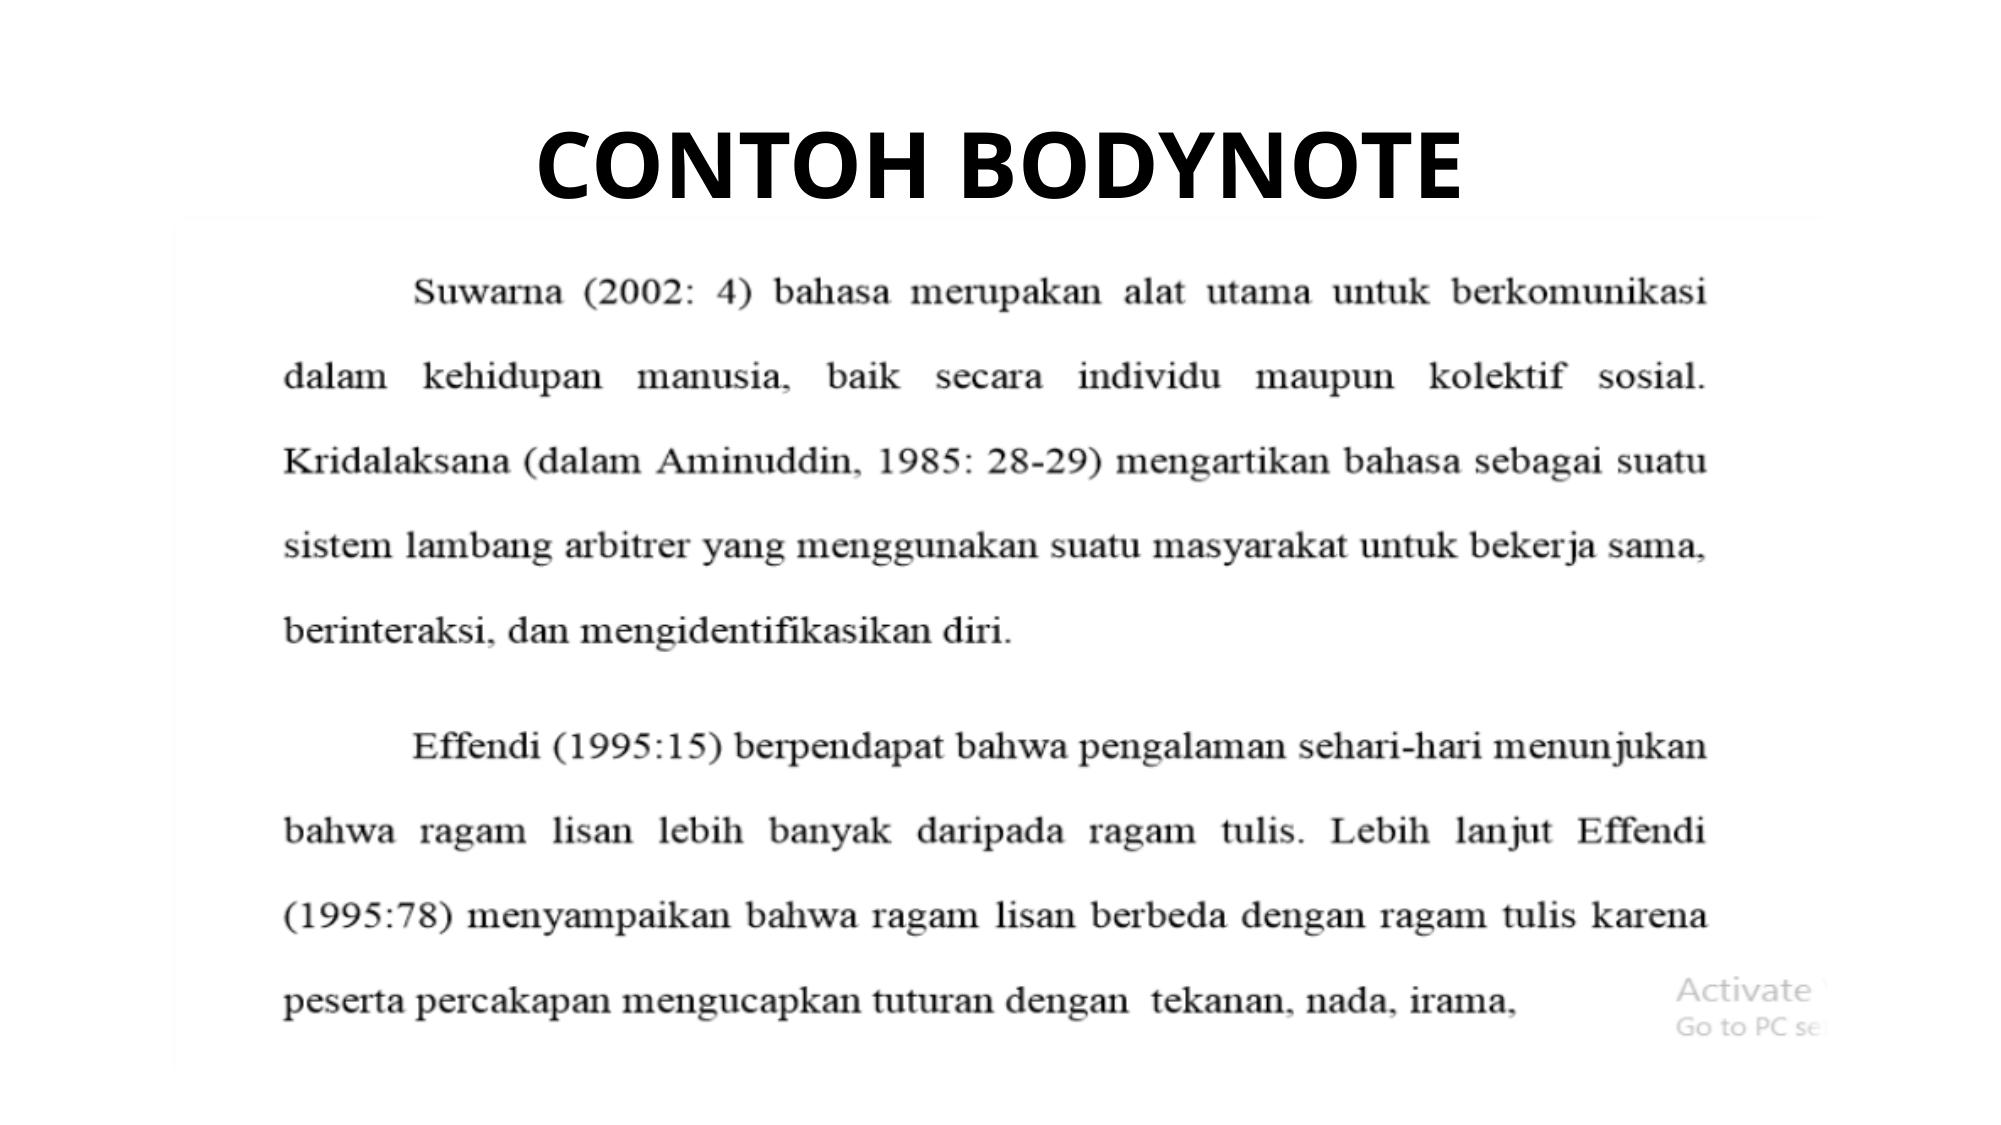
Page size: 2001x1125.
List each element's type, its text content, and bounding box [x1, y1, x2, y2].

title CONTOH BODYNOTE [137, 59, 1863, 278]
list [172, 216, 1828, 1078]
